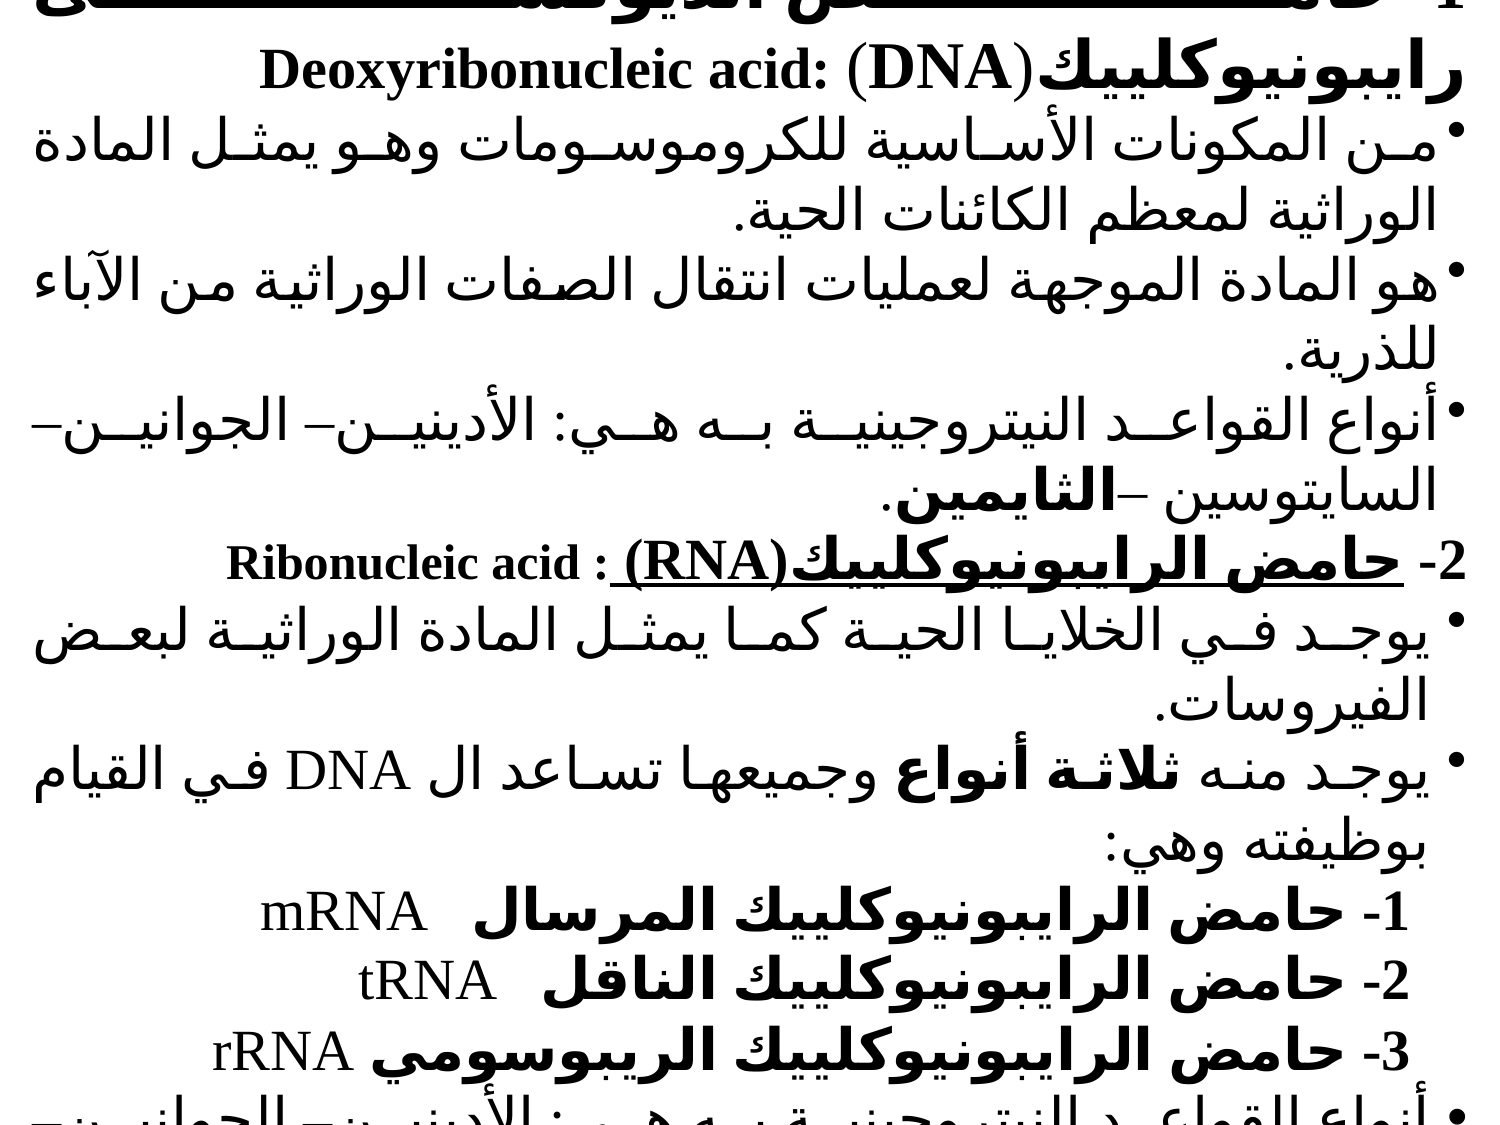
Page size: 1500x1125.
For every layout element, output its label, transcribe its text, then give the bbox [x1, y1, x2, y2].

text_box هناك نوعان من الأحماض النووية: 1- حامض الديوكسى رايبونيوكلييكDeoxyribonucleic acid: (DNA) من المكونات الأساسية للكروموسومات وهو يمثل المادة الوراثية لمعظم الكائنات الحية. هو المادة الموجهة لعمليات انتقال الصفات الوراثية من الآباء للذرية. أنواع القواعد النيتروجينية به هي: الأدينين– الجوانين– السايتوسين –الثايمين. 2- حامض الرايبونيوكلييك(RNA) : Ribonucleic acid يوجد في الخلايا الحية كما يمثل المادة الوراثية لبعض الفيروسات. يوجد منه ثلاثة أنواع وجميعها تساعد ال DNA في القيام بوظيفته وهي: 1- حامض الرايبونيوكلييك المرسال mRNA 2- حامض الرايبونيوكلييك الناقل tRNA 3- حامض الرايبونيوكلييك الريبوسومي rRNA أنواع القواعد النيتروجينية به هي: الأدينين– الجوانين– السايتوسين– اليوراسيل. [17, 0, 1483, 1125]
